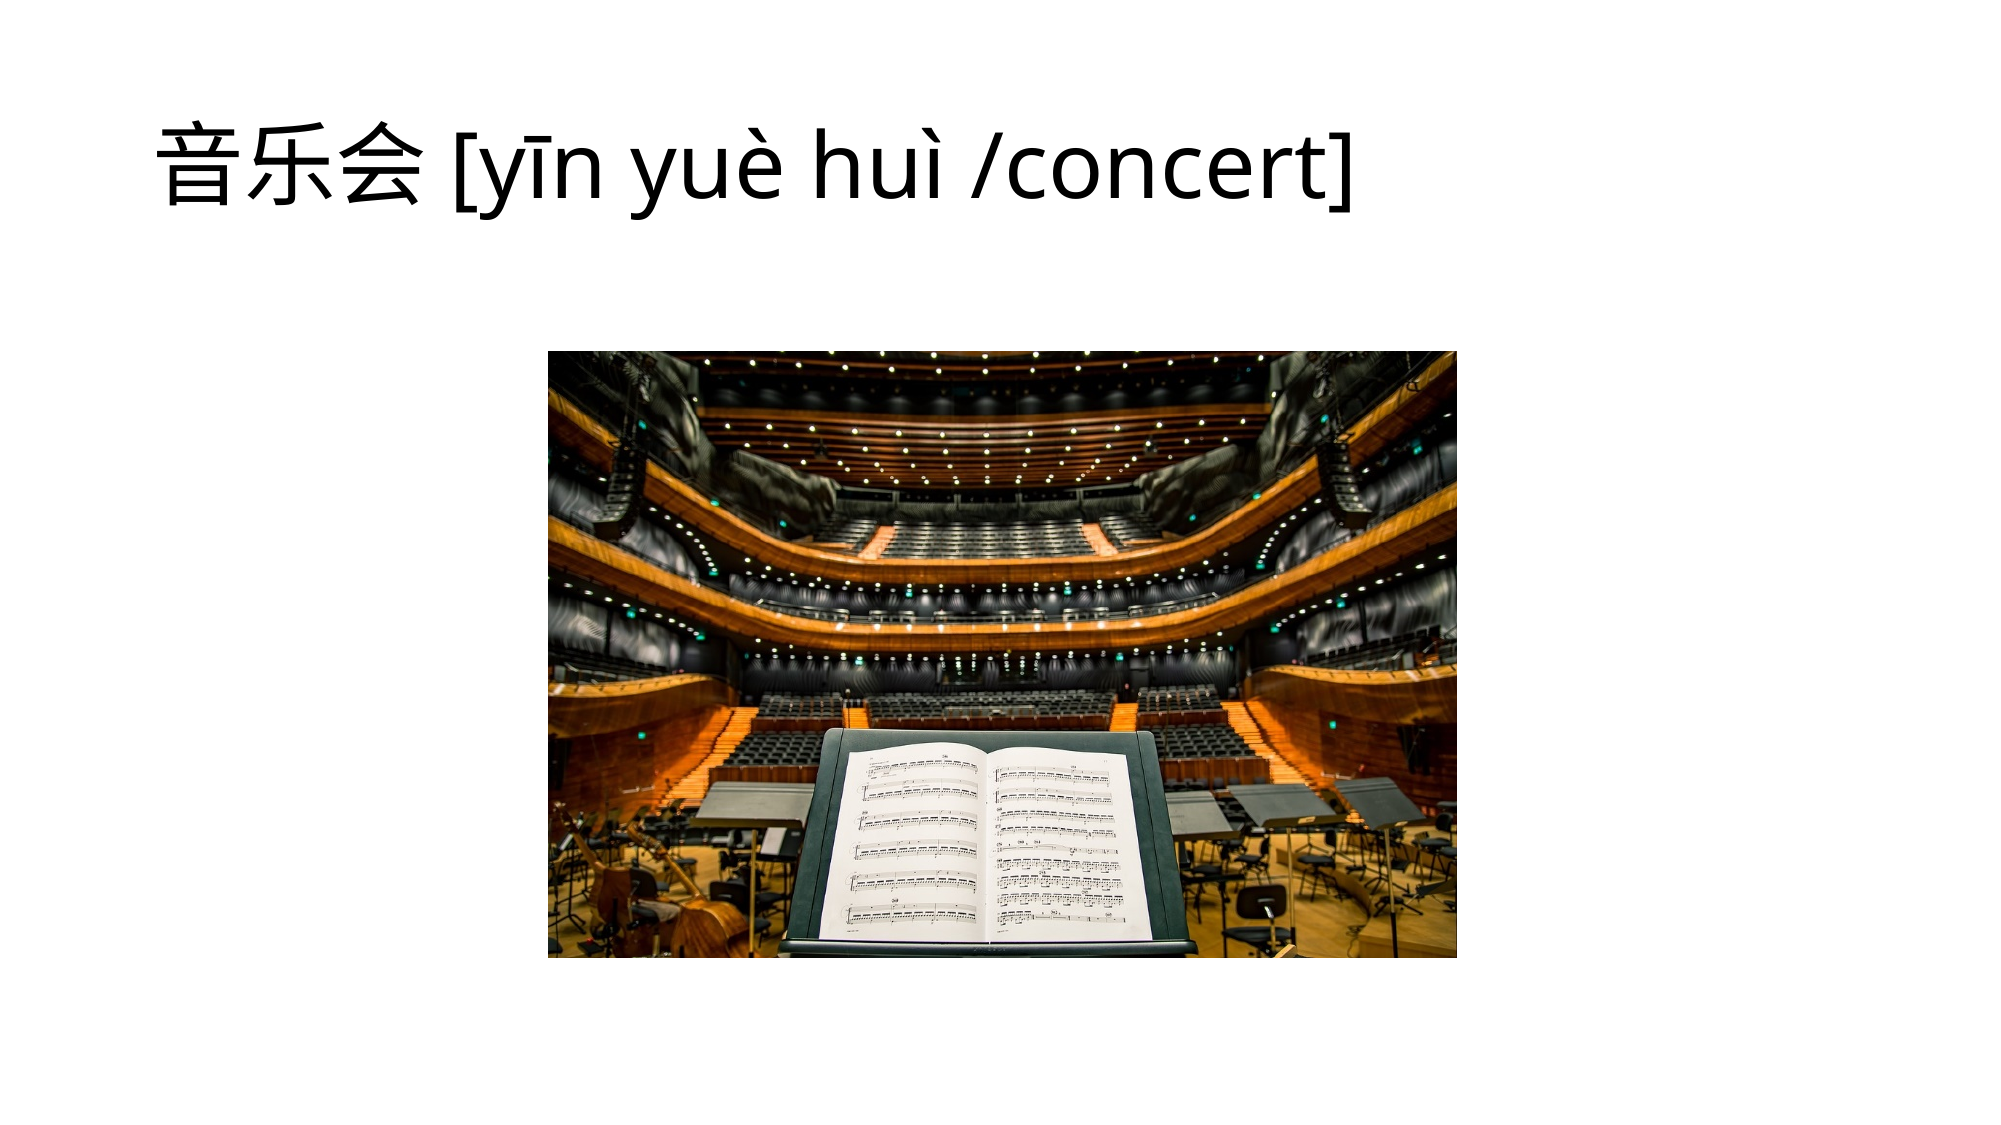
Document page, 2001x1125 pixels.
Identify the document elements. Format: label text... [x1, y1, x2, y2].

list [548, 351, 1457, 958]
title 音乐会[yīn yuè huì /concert] [137, 59, 1863, 278]
